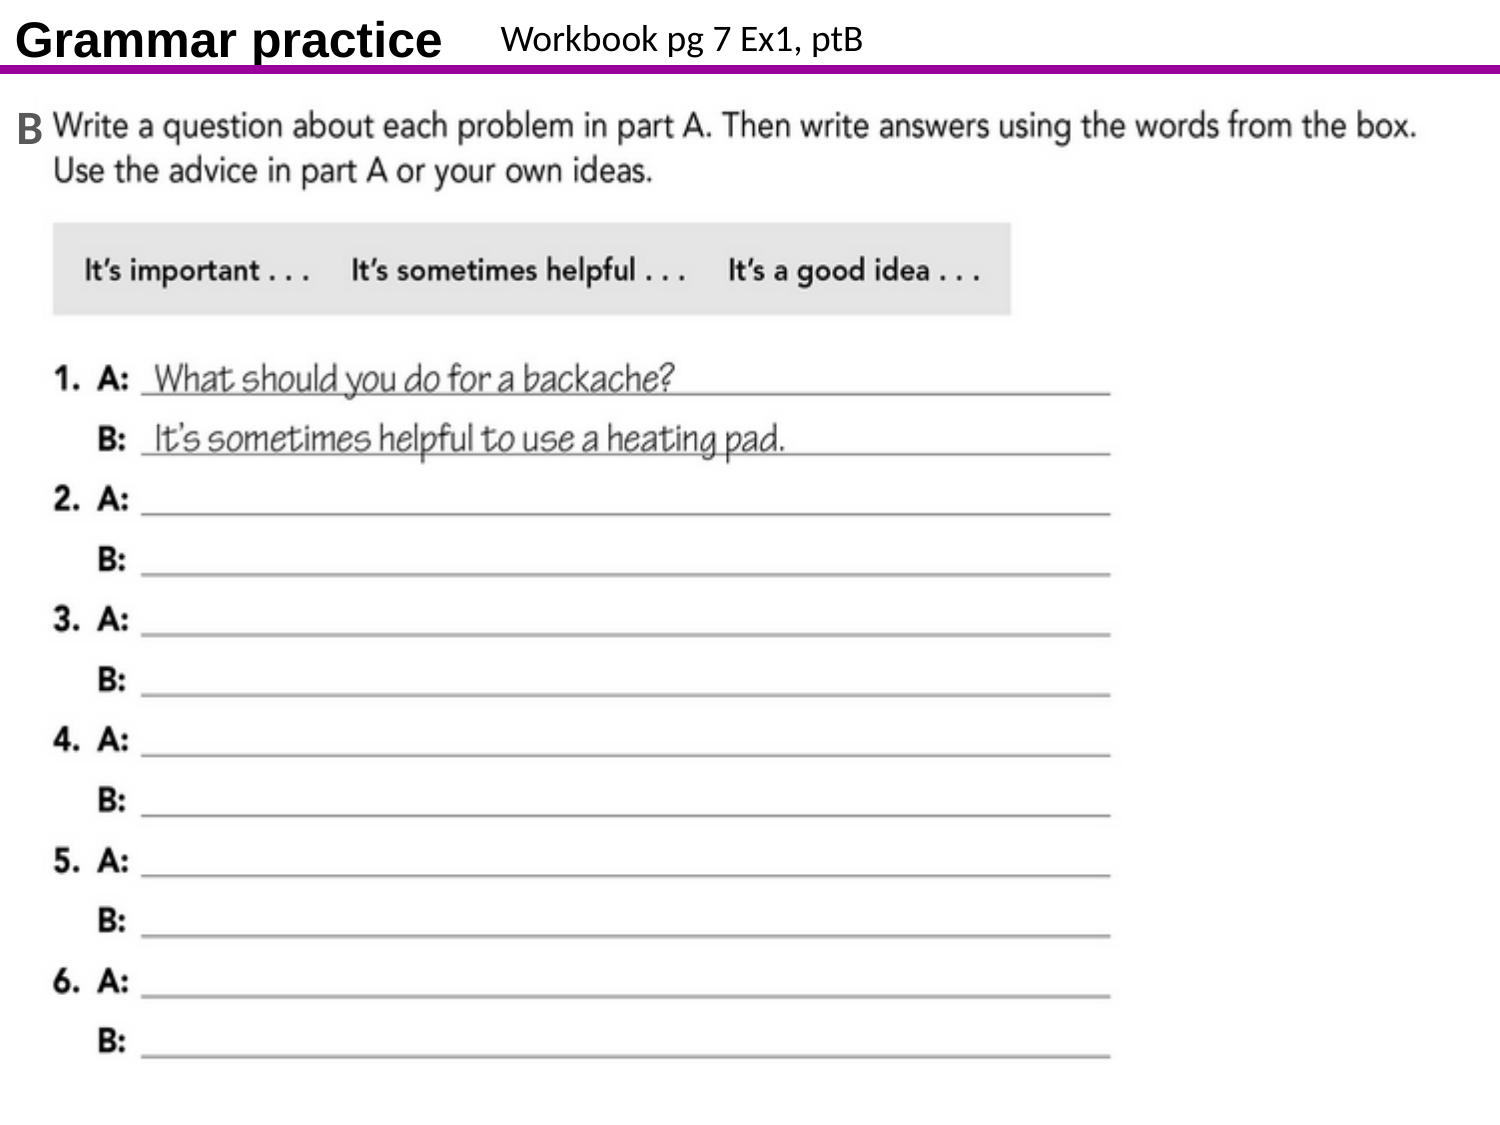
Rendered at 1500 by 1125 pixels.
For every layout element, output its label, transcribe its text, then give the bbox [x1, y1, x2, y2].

text_box Grammar practice [0, 0, 1500, 65]
text_box B [1, 89, 51, 162]
picture [33, 90, 1431, 1083]
